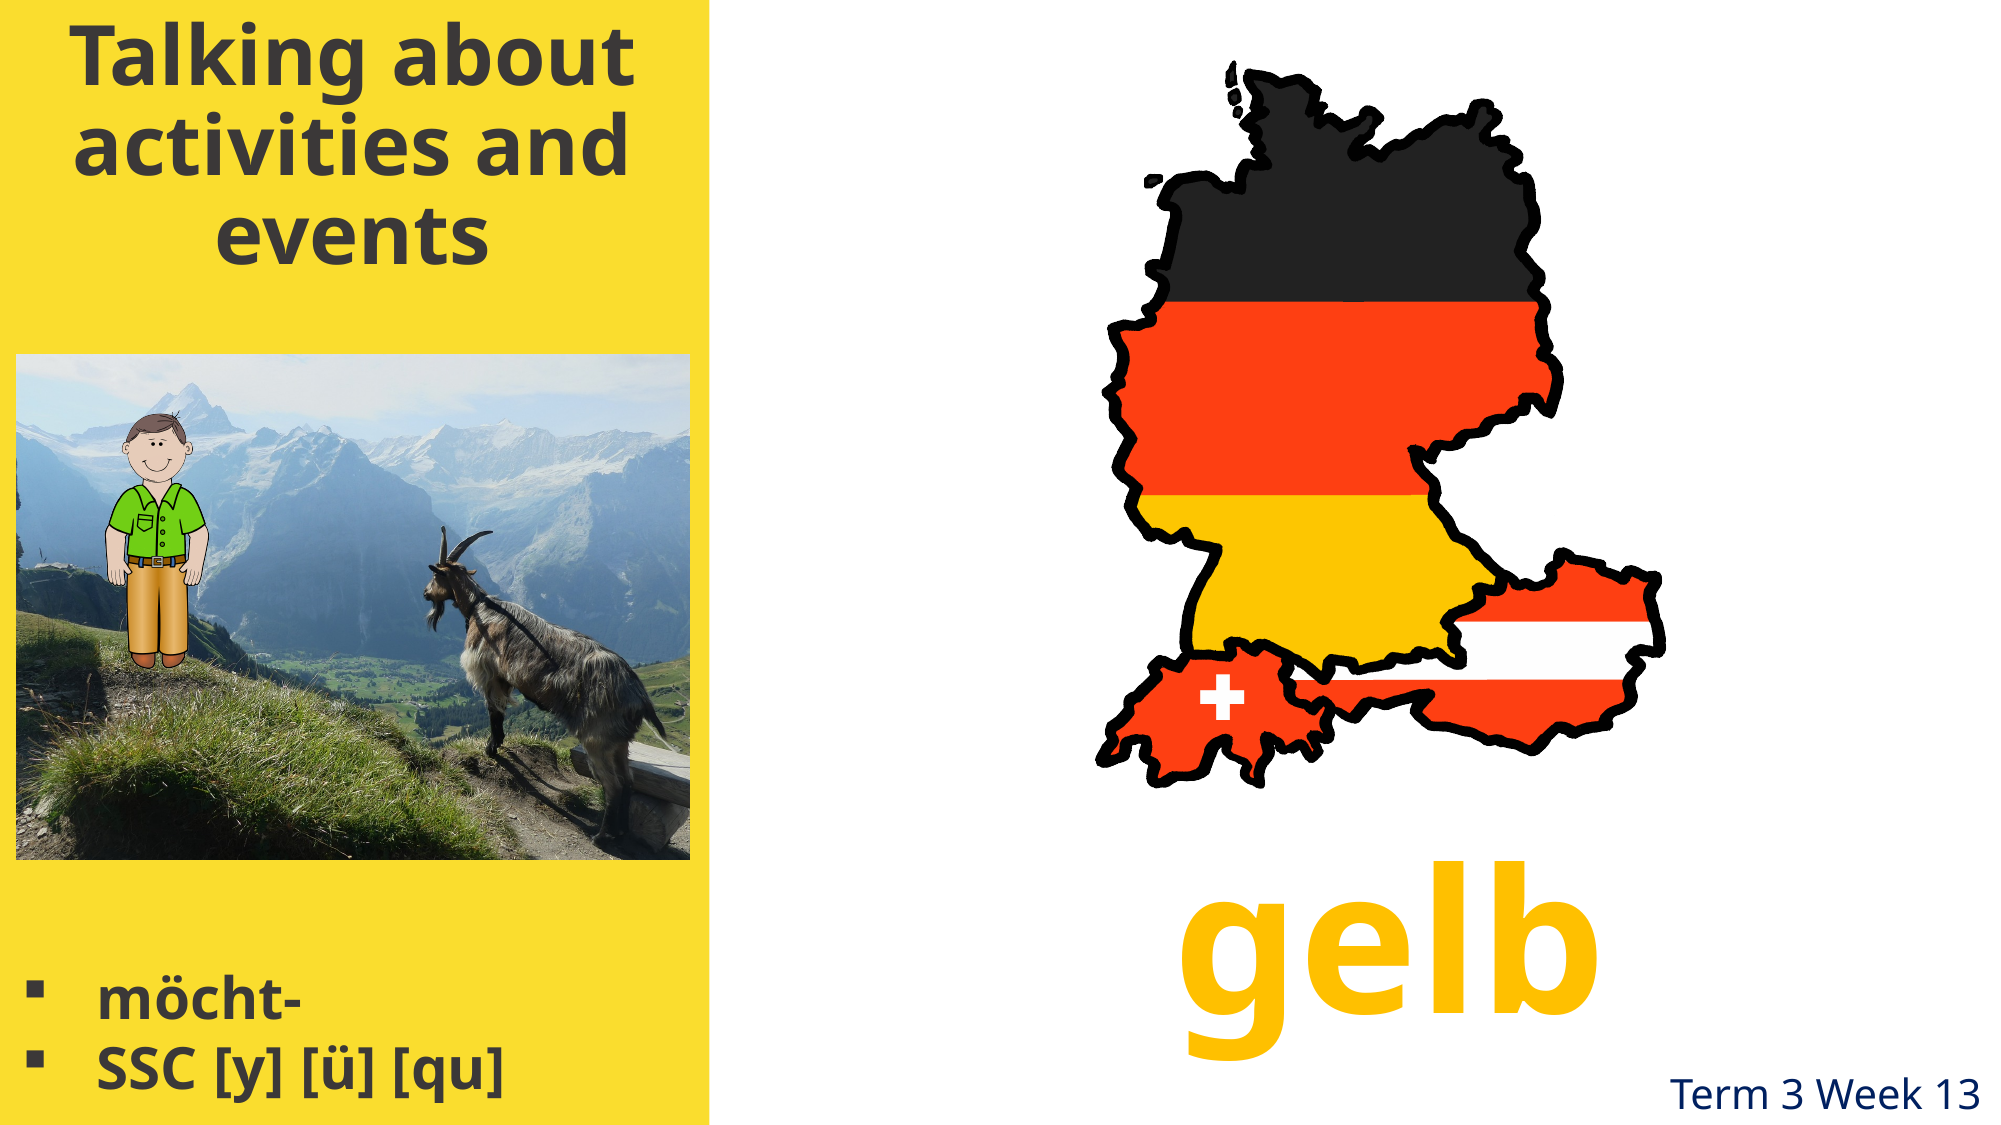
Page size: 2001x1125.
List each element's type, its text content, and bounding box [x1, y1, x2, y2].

text_box Term 3 Week 13 [1342, 1060, 1997, 1125]
text_box [0, 243, 710, 1125]
text_box gelb [926, 805, 1853, 1061]
picture [1062, 39, 1689, 841]
picture [16, 354, 691, 860]
title Talking about activities and events [0, 54, 710, 243]
text_box [0, 0, 710, 54]
text_box möcht- SSC [y] [ü] [qu] [7, 953, 757, 1125]
